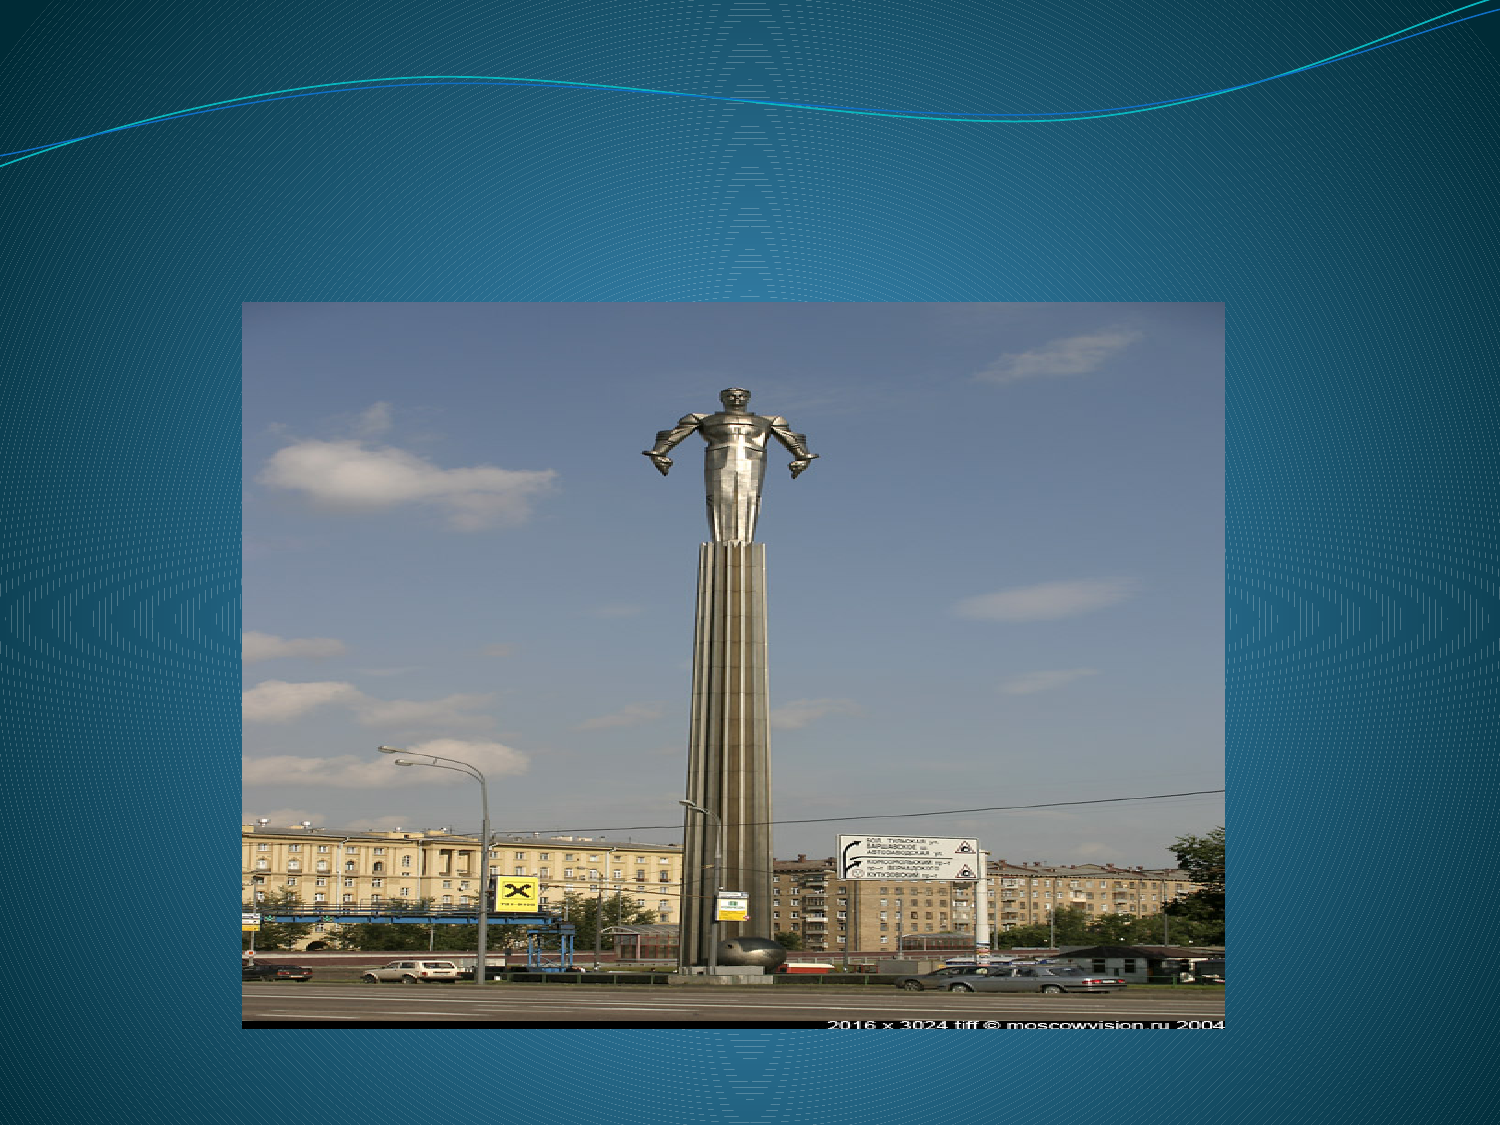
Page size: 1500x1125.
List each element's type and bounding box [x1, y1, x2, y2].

picture [241, 302, 1225, 1029]
